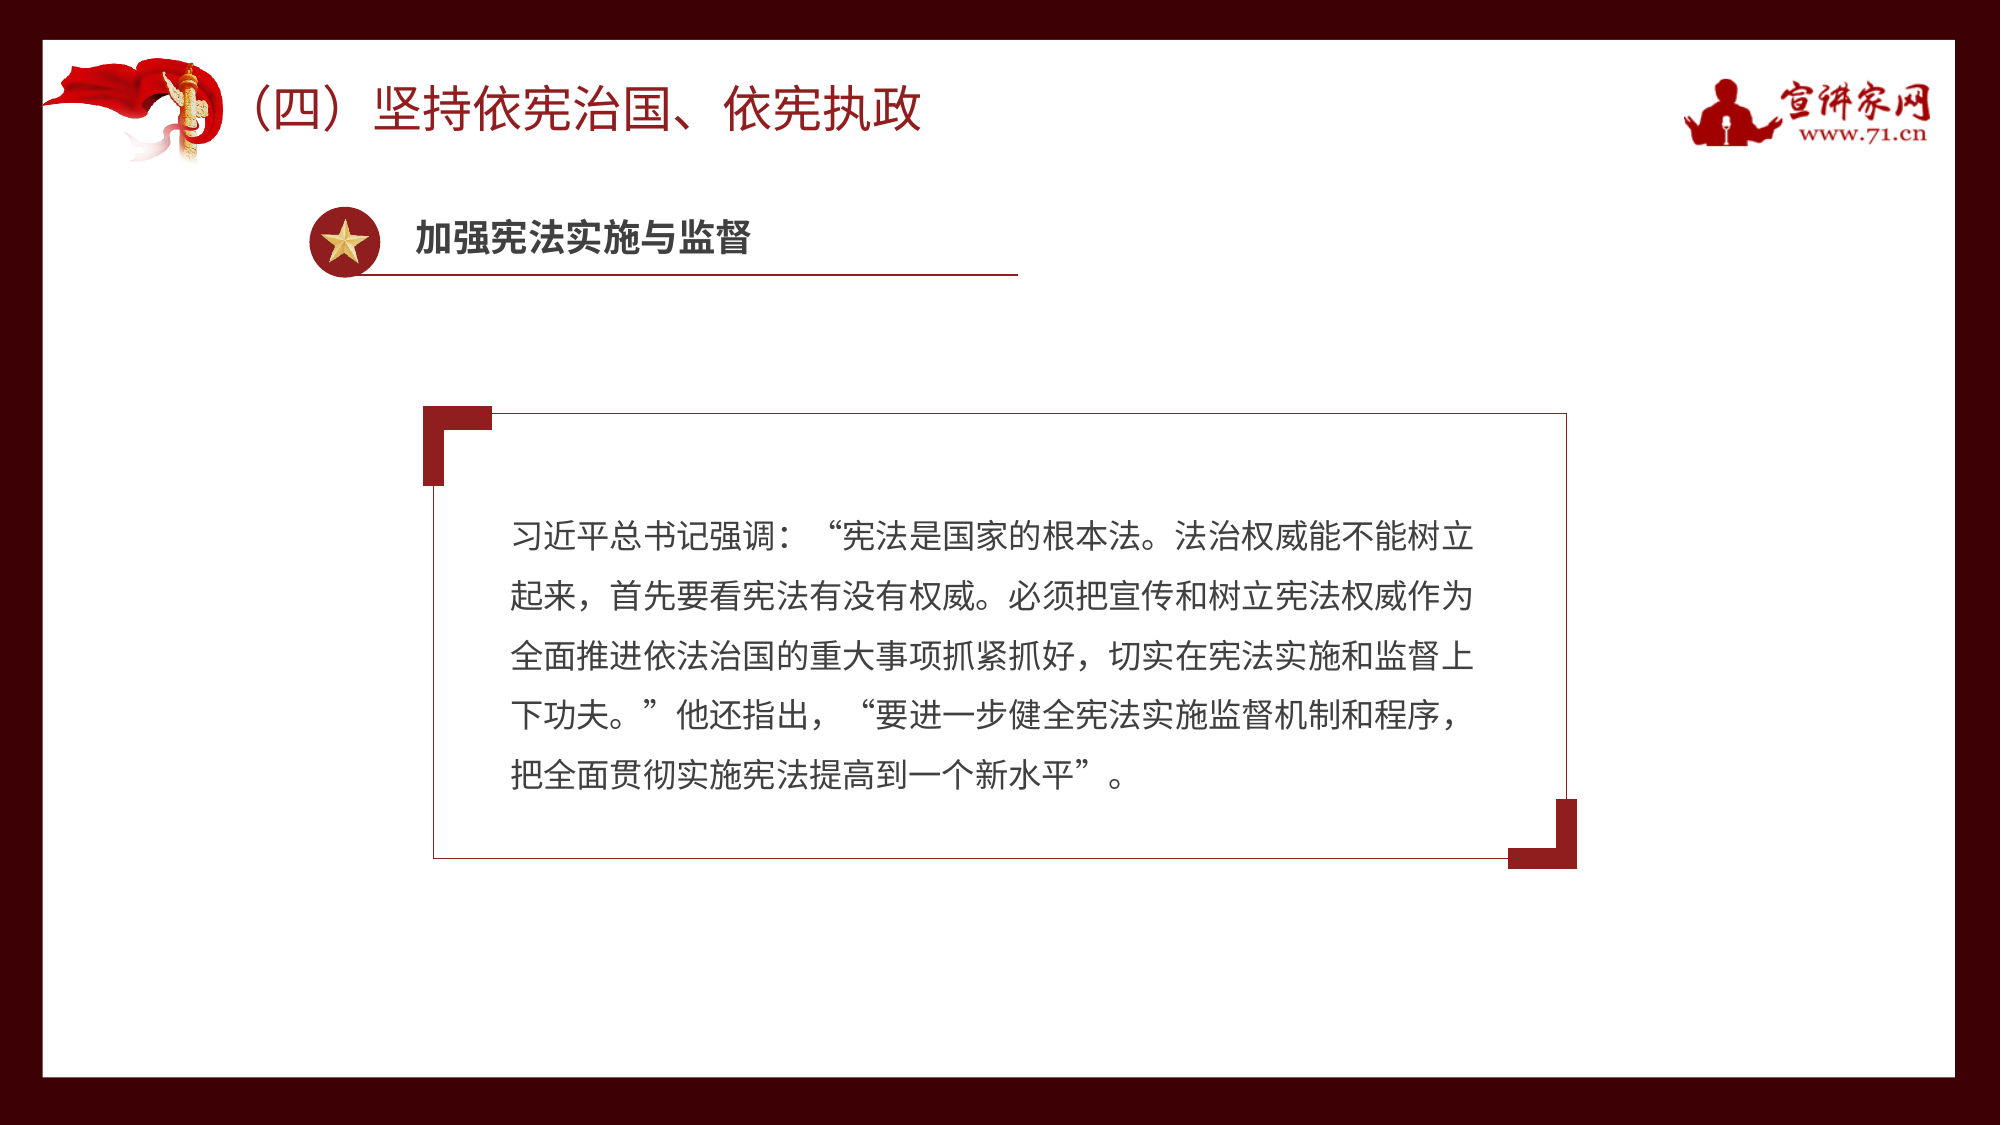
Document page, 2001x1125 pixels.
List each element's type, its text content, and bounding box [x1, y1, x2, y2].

text_box [433, 412, 1567, 859]
picture [0, 0, 2000, 1125]
text_box （四）坚持依宪治国、依宪执政 [223, 70, 1266, 145]
text_box [423, 406, 492, 486]
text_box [303, 206, 1019, 278]
text_box [1508, 799, 1577, 869]
